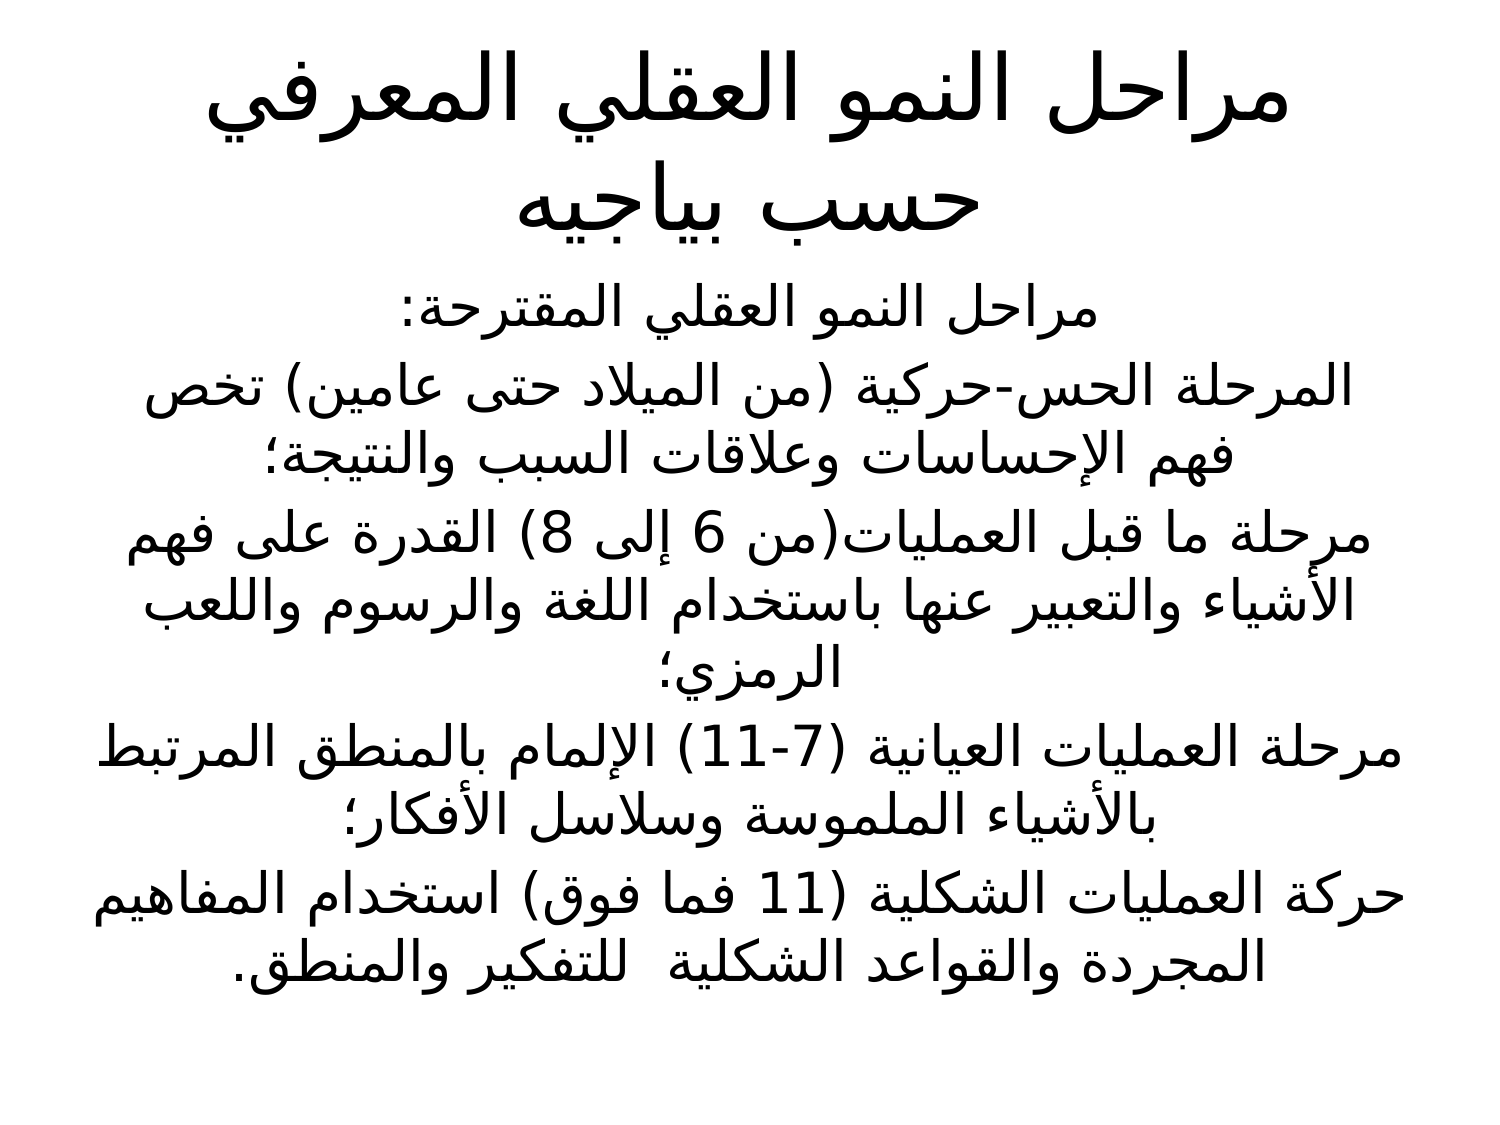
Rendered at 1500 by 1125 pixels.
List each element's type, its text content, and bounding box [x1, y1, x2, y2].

title مراحل النمو العقلي المعرفي حسب بياجيه [75, 45, 1425, 233]
list مراحل النمو العقلي المقترحة: المرحلة الحس-حركية (من الميلاد حتى عامين) تخص فهم الإحساسات وعلاقات السبب والنتيجة؛ مرحلة ما قبل العمليات(من 6 إلى 8) القدرة على فهم الأشياء والتعبير عنها باستخدام اللغة والرسوم واللعب الرمزي؛ مرحلة العمليات العيانية (7-11) الإلمام بالمنطق المرتبط بالأشياء الملموسة وسلاسل الأفكار؛ حركة العمليات الشكلية (11 فما فوق) استخدام المفاهيم المجردة والقواعد الشكلية للتفكير والمنطق. [75, 262, 1425, 1005]
